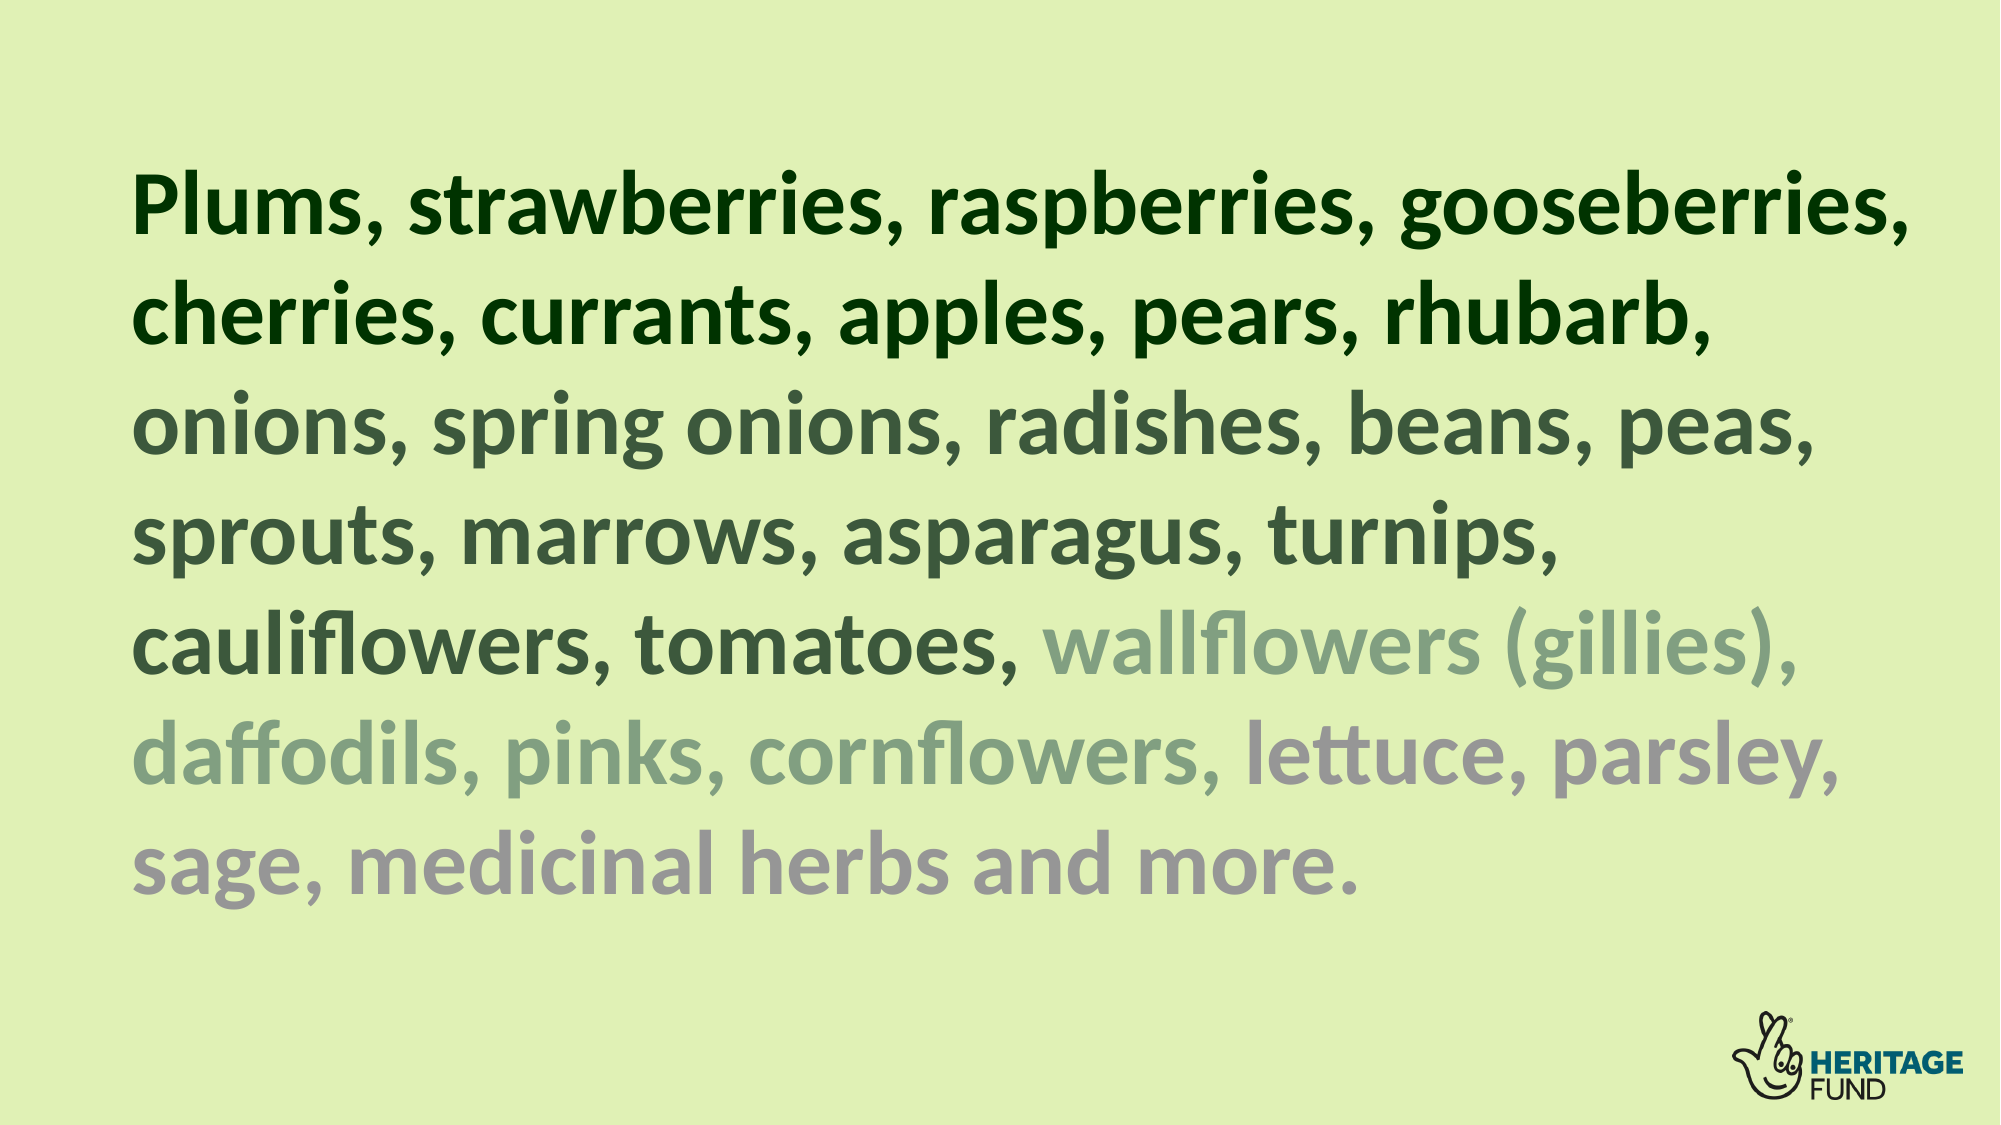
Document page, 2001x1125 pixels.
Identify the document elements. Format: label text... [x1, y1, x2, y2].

text_box Plums, strawberries, raspberries, gooseberries, cherries, currants, apples, pears, rhubarb, onions, spring onions, radishes, beans, peas, sprouts, marrows, asparagus, turnips, cauliflowers, tomatoes, wallflowers (gillies), daffodils, pinks, cornflowers, lettuce, parsley, sage, medicinal herbs and more. [125, 137, 1934, 1083]
picture [1732, 1011, 1963, 1100]
